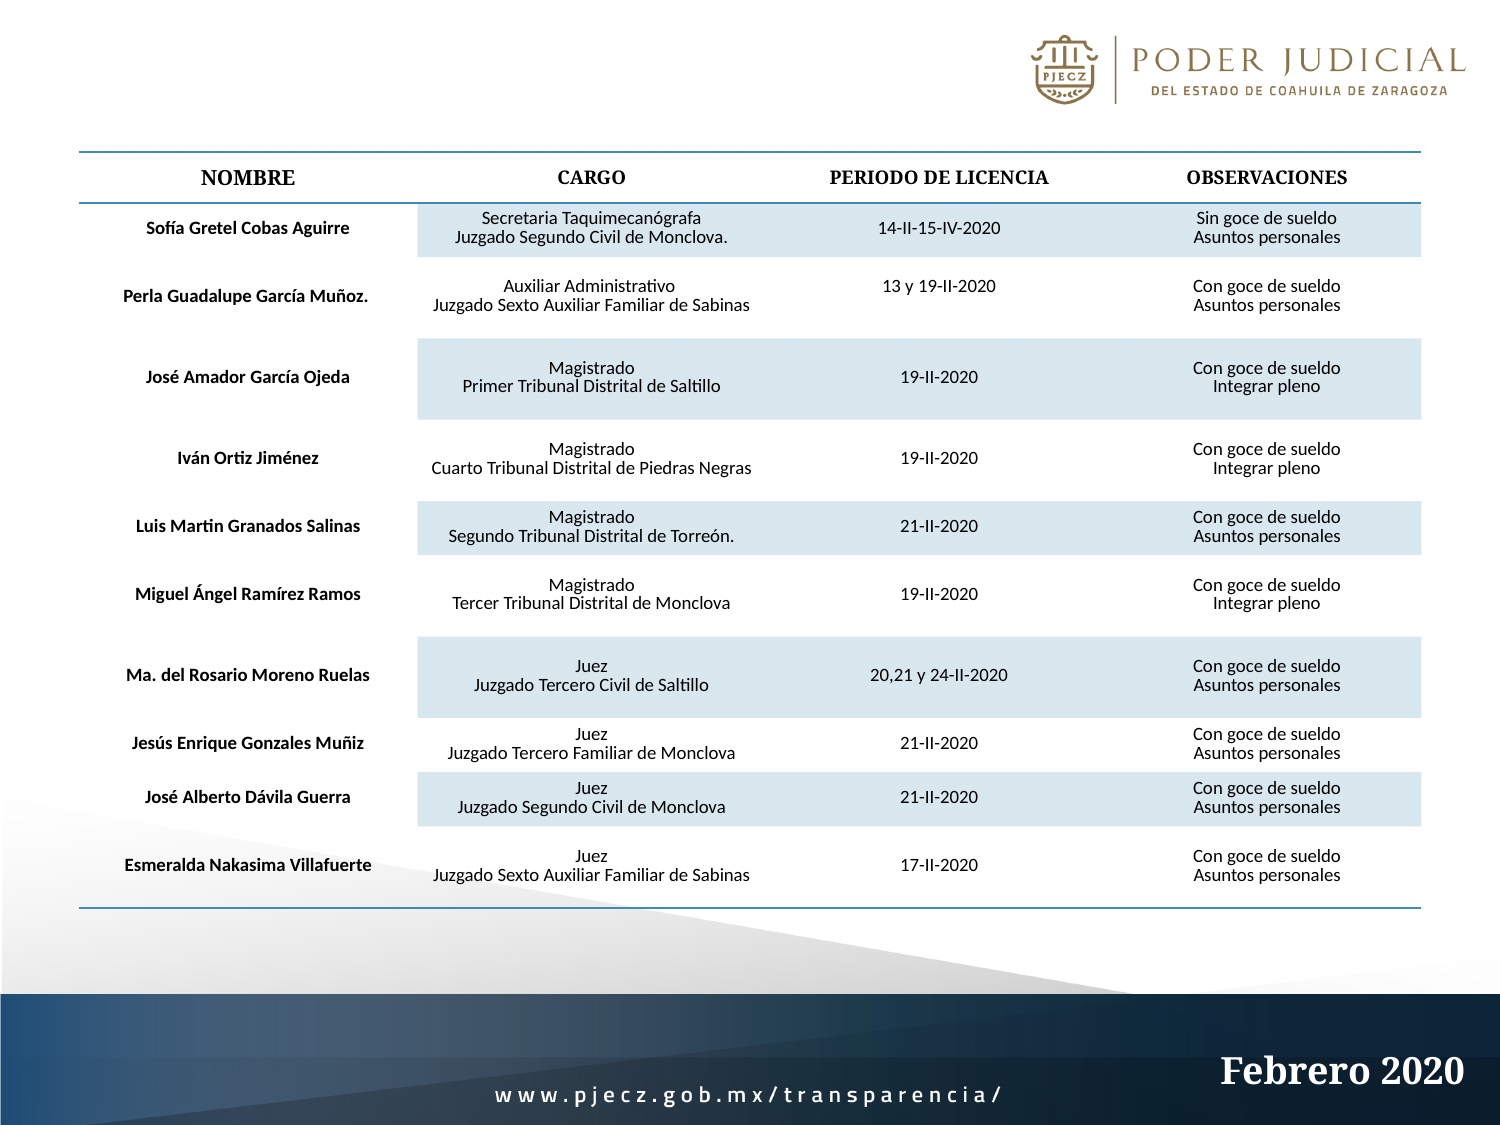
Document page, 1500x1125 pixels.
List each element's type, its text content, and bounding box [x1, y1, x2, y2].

table_cell Miguel Ángel Ramírez Ramos [79, 555, 418, 637]
table_cell Con goce de sueldo Integrar pleno [1113, 555, 1421, 637]
table_cell 19-II-2020 [766, 420, 1113, 501]
table_cell 21-II-2020 [766, 772, 1113, 826]
table_cell Magistrado Segundo Tribunal Distrital de Torreón. [418, 501, 766, 555]
table_cell 17-II-2020 [766, 826, 1113, 907]
table_cell Juez Juzgado Tercero Civil de Saltillo [418, 637, 766, 718]
table_cell Auxiliar Administrativo Juzgado Sexto Auxiliar Familiar de Sabinas [418, 257, 766, 338]
table_cell Jesús Enrique Gonzales Muñiz [79, 718, 418, 772]
table_cell Ma. del Rosario Moreno Ruelas [79, 637, 418, 718]
table_cell Con goce de sueldo Asuntos personales [1113, 637, 1421, 718]
table_cell 19-II-2020 [766, 555, 1113, 637]
table_cell José Amador García Ojeda [79, 338, 418, 420]
table_header PERIODO DE LICENCIA [766, 153, 1113, 202]
table_cell Perla Guadalupe García Muñoz. [79, 257, 418, 338]
table_cell 21-II-2020 [766, 501, 1113, 555]
table_cell 20,21 y 24-II-2020 [766, 637, 1113, 718]
table_cell Con goce de sueldo Asuntos personales [1113, 257, 1421, 338]
table_cell Magistrado Cuarto Tribunal Distrital de Piedras Negras [418, 420, 766, 501]
table_cell Secretaria Taquimecanógrafa Juzgado Segundo Civil de Monclova. [418, 204, 766, 257]
table_cell Esmeralda Nakasima Villafuerte [79, 826, 418, 907]
table_header CARGO [418, 153, 766, 202]
table_cell Juez Juzgado Segundo Civil de Monclova [418, 772, 766, 826]
table_cell Con goce de sueldo Integrar pleno [1113, 420, 1421, 501]
table_cell Juez Juzgado Tercero Familiar de Monclova [418, 718, 766, 772]
table_cell José Alberto Dávila Guerra [79, 772, 418, 826]
table_cell Iván Ortiz Jiménez [79, 420, 418, 501]
table_cell Juez Juzgado Sexto Auxiliar Familiar de Sabinas [418, 826, 766, 907]
table_cell 13 y 19-II-2020 [766, 257, 1113, 338]
picture [0, 6, 1500, 1125]
table_cell Luis Martin Granados Salinas [79, 501, 418, 555]
table_cell Con goce de sueldo Asuntos personales [1113, 772, 1421, 826]
table_cell Magistrado Primer Tribunal Distrital de Saltillo [418, 338, 766, 420]
table_cell 21-II-2020 [766, 718, 1113, 772]
table_cell Sin goce de sueldo Asuntos personales [1113, 204, 1421, 257]
table_header NOMBRE [79, 153, 418, 202]
table_cell 14-II-15-IV-2020 [766, 204, 1113, 257]
table_cell Con goce de sueldo Asuntos personales [1113, 501, 1421, 555]
table_cell 19-II-2020 [766, 338, 1113, 420]
table_cell Con goce de sueldo Integrar pleno [1113, 338, 1421, 420]
table_header OBSERVACIONES [1113, 153, 1421, 202]
table_cell Con goce de sueldo Asuntos personales [1113, 826, 1421, 907]
table_cell Con goce de sueldo Asuntos personales [1113, 718, 1421, 772]
table_cell Magistrado Tercer Tribunal Distrital de Monclova [418, 555, 766, 637]
text_box Febrero 2020 [1203, 1039, 1483, 1099]
table_cell Sofía Gretel Cobas Aguirre [79, 204, 418, 257]
